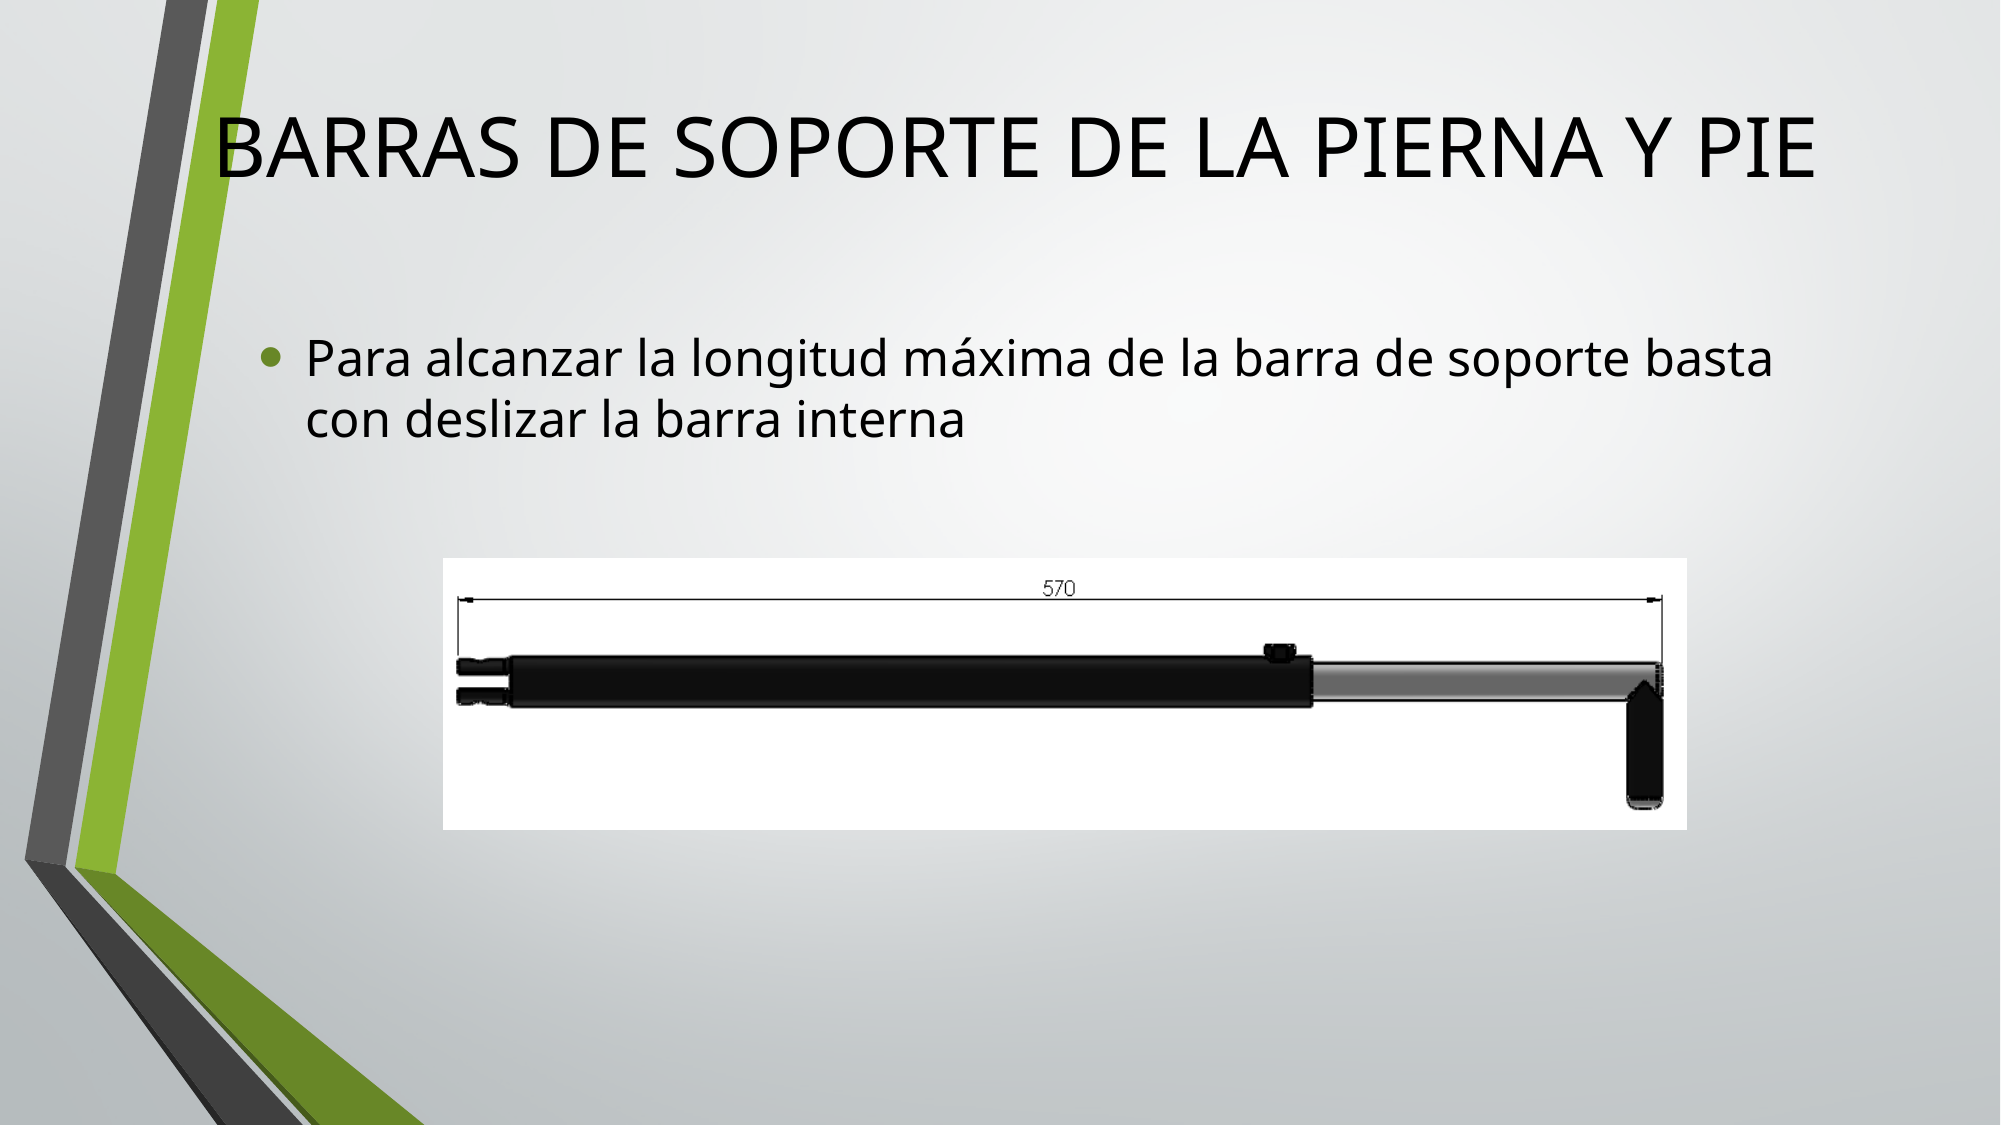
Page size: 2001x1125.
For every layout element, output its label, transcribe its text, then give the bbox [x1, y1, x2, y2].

picture [443, 558, 1688, 830]
list Para alcanzar la longitud máxima de la barra de soporte basta con deslizar la barra interna [243, 241, 1887, 918]
title BARRAS DE SOPORTE DE LA PIERNA Y PIE [194, 0, 1839, 288]
